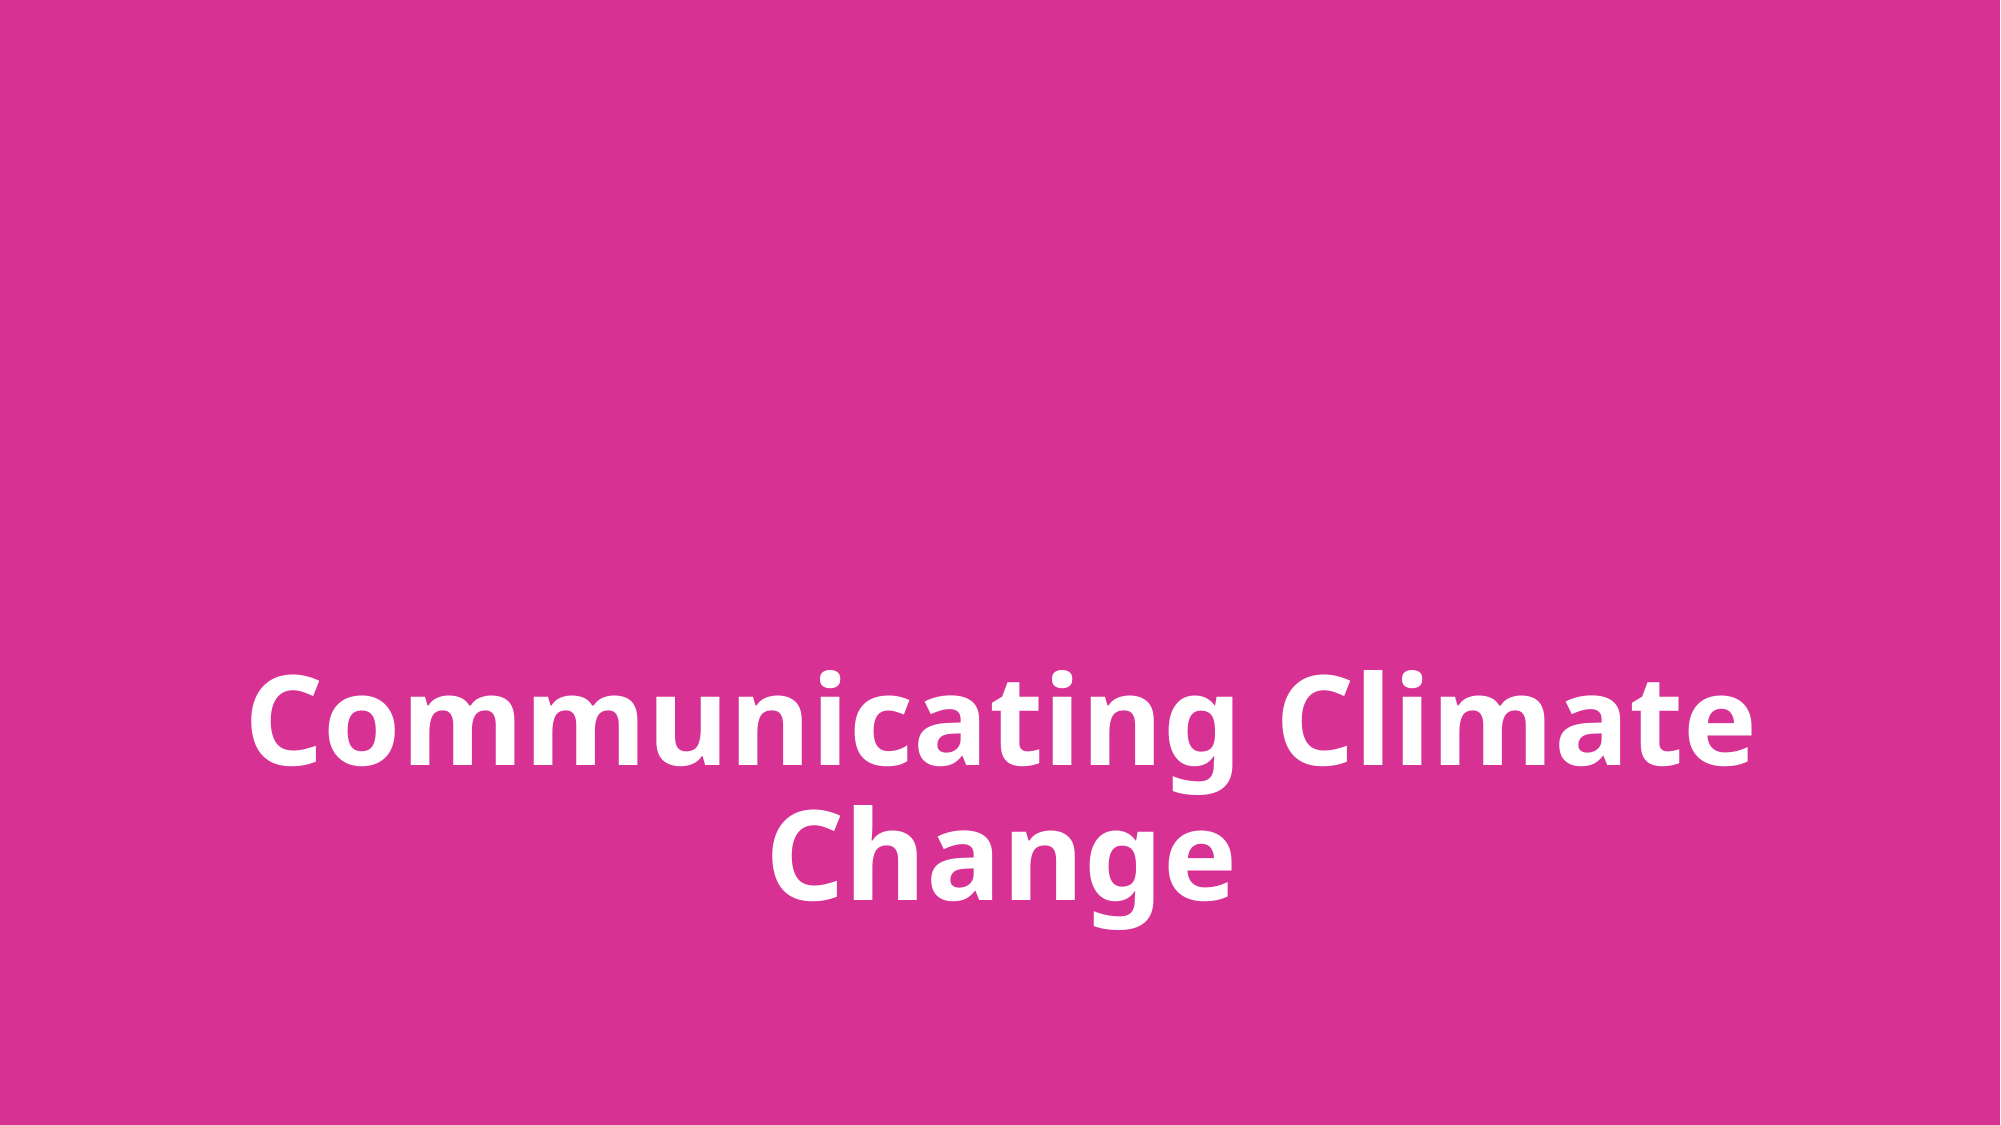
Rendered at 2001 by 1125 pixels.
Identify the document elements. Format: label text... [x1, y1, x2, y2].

title Communicating Climate Change [178, 609, 1825, 976]
